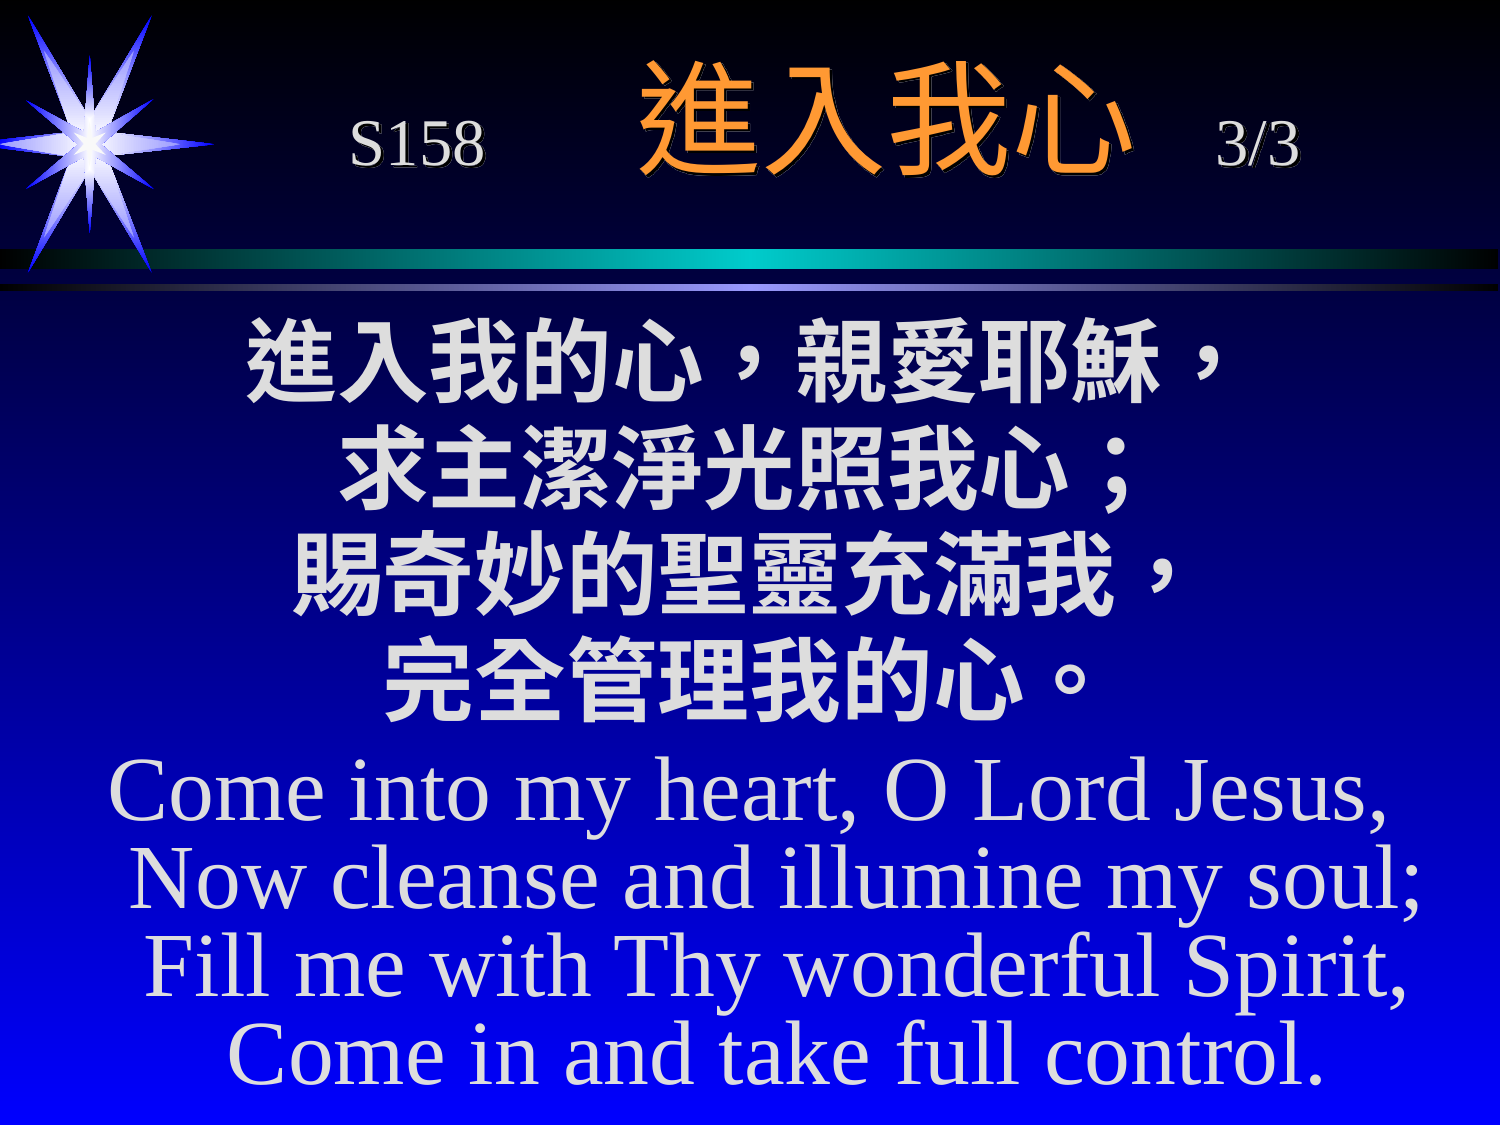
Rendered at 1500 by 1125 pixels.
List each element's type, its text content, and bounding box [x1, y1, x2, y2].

list 進入我的心，親愛耶穌， 求主潔淨光照我心； 賜奇妙的聖靈充滿我， 完全管理我的心。 Come into my heart, O Lord Jesus, Now cleanse and illumine my soul; Fill me with Thy wonderful Spirit, Come in and take full control. [24, 317, 1476, 1125]
title S158 進入我心 3/3 [187, 56, 1463, 176]
